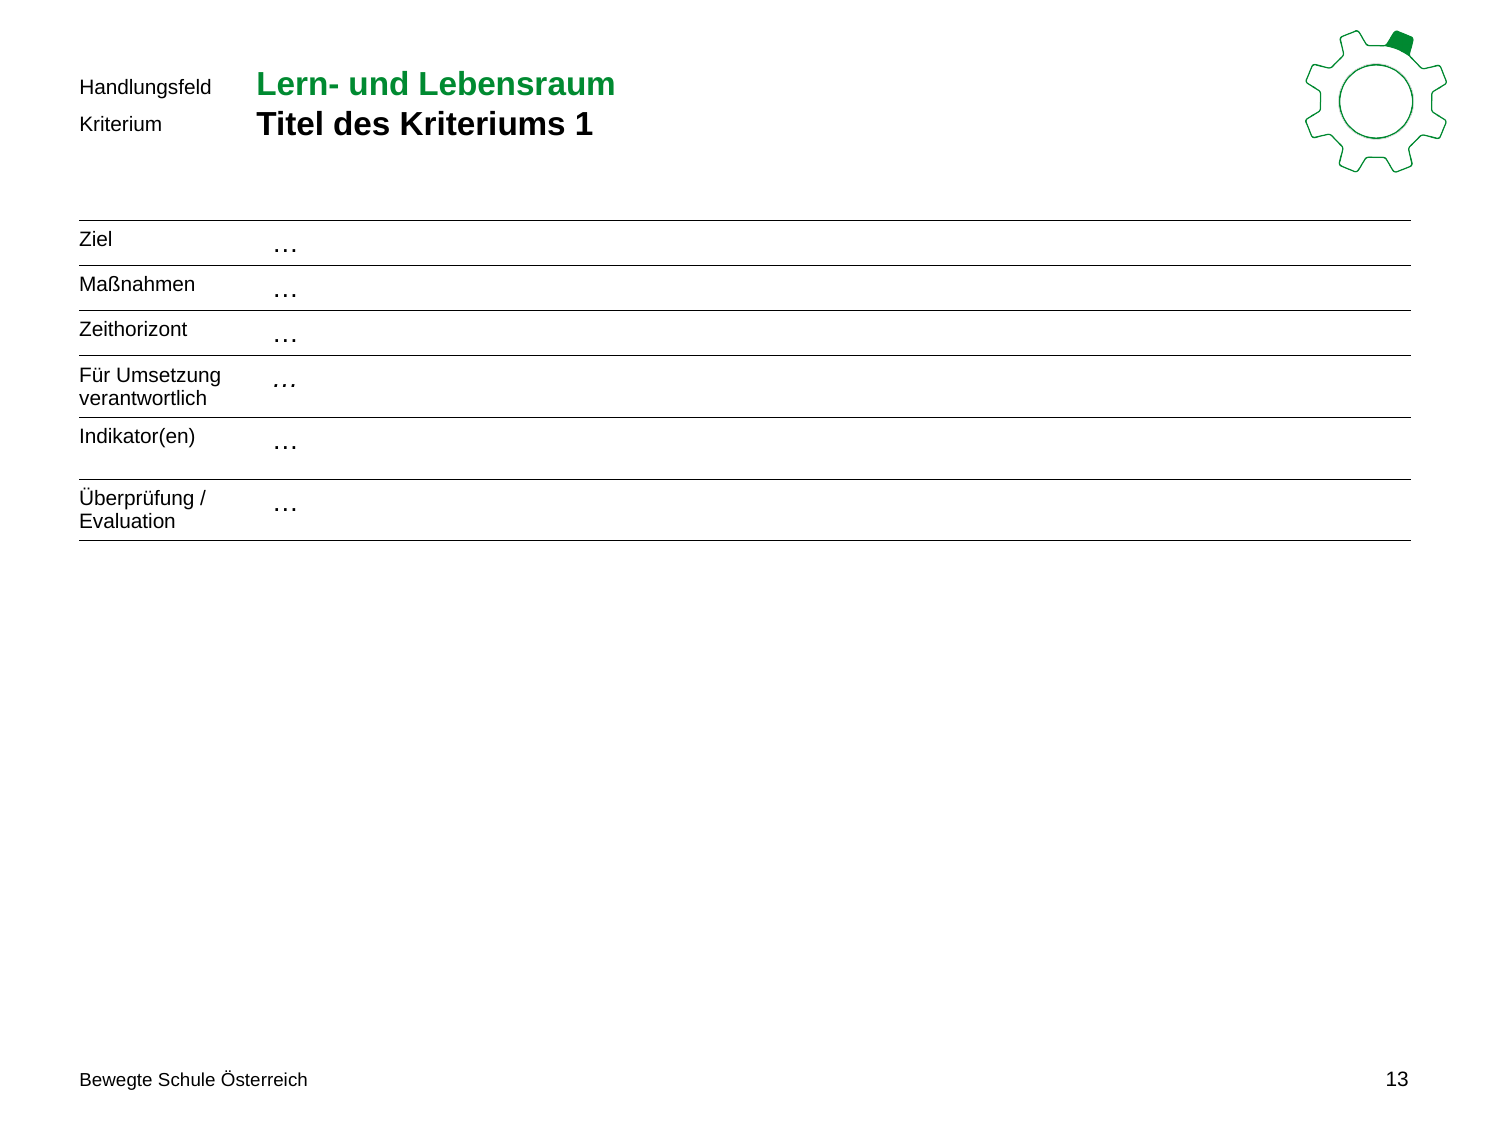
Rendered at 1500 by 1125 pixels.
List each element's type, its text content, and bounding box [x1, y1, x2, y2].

table_cell Maßnahmen [79, 266, 257, 310]
table_cell … [257, 356, 1411, 417]
table_cell … [257, 480, 1411, 540]
table_cell Für Umsetzung verantwortlich [79, 356, 257, 417]
title Lern- und Lebensraum Titel des Kriteriums 1 [241, 42, 1270, 150]
table_cell Indikator(en) [79, 418, 257, 479]
table_cell Zeithorizont [79, 311, 257, 355]
table_cell … [257, 311, 1411, 355]
table_header Ziel [79, 221, 257, 265]
table_header … [257, 221, 1411, 265]
table_cell Überprüfung / Evaluation [79, 480, 257, 540]
slide_number 13 [1279, 1058, 1424, 1106]
table_cell … [257, 266, 1411, 310]
table_cell … [257, 418, 1411, 479]
picture [1304, 30, 1448, 173]
